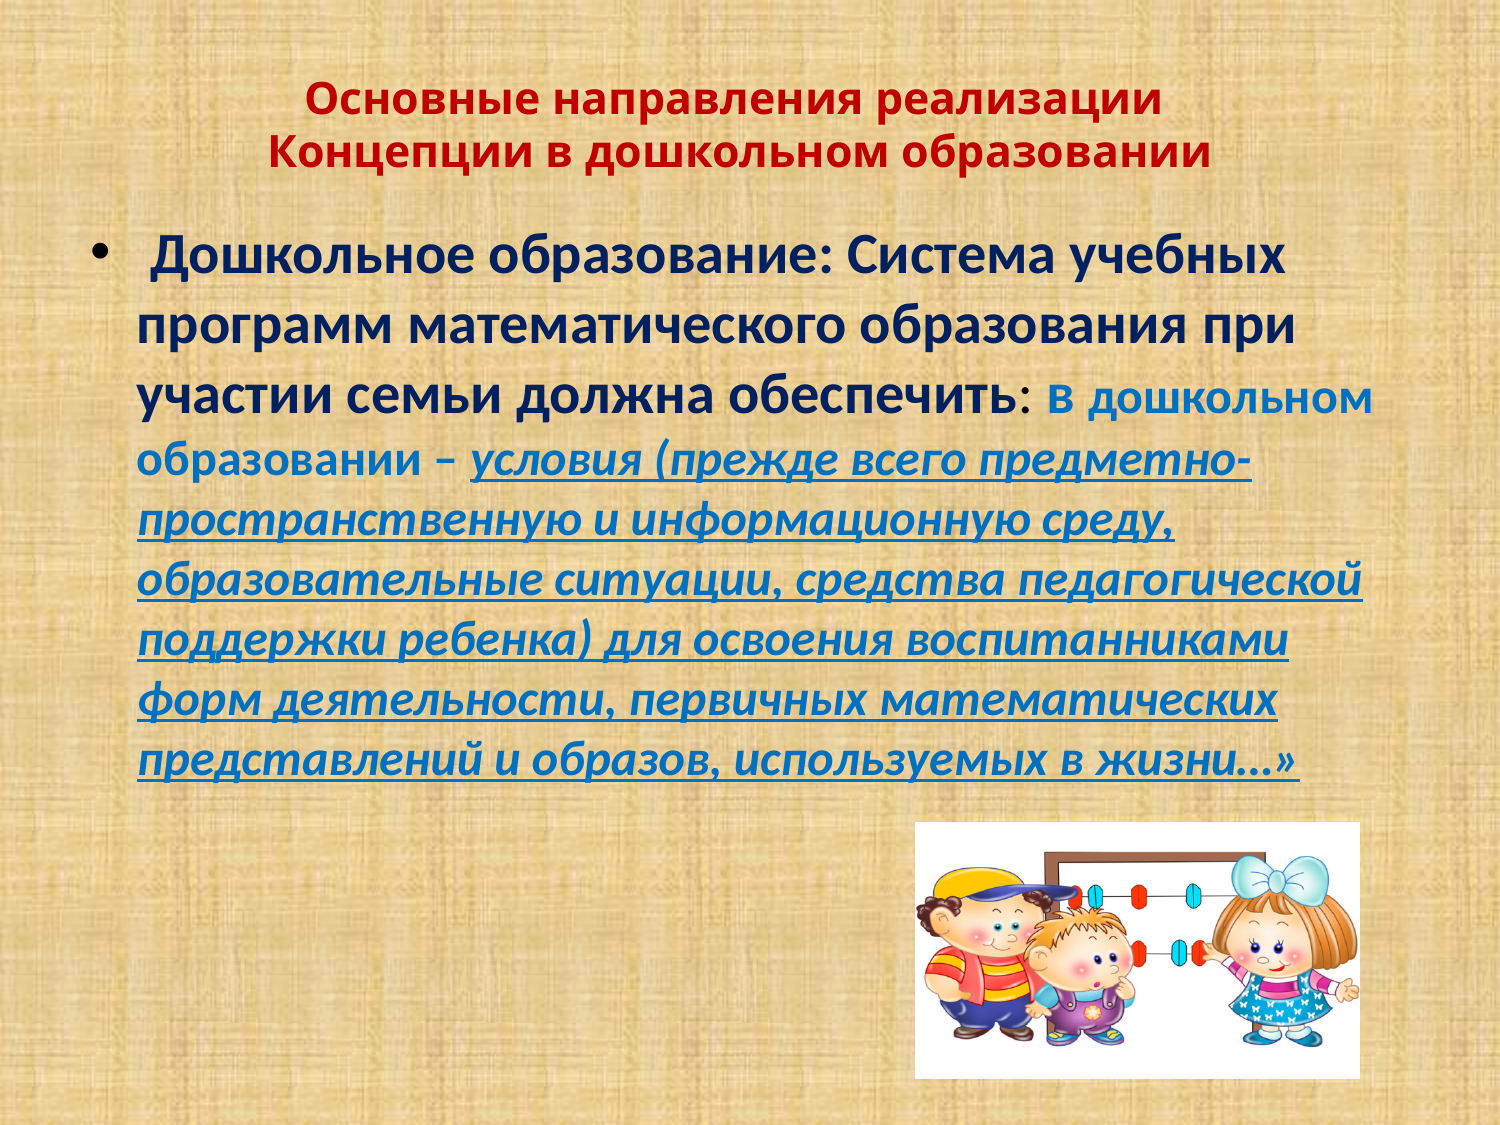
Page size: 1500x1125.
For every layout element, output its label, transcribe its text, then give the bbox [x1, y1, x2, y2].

picture [915, 822, 1360, 1079]
list Дошкольное образование: Система учебных программ математического образования при участии семьи должна обеспечить: в дошкольном образовании – условия (прежде всего предметно-пространственную и информационную среду, образовательные ситуации, средства педагогической поддержки ребенка) для освоения воспитанниками форм деятельности, первичных математических представлений и образов, используемых в жизни…» [75, 208, 1425, 1094]
title Основные направления реализации Концепции в дошкольном образовании [64, 0, 1415, 260]
picture [0, 0, 1500, 1125]
